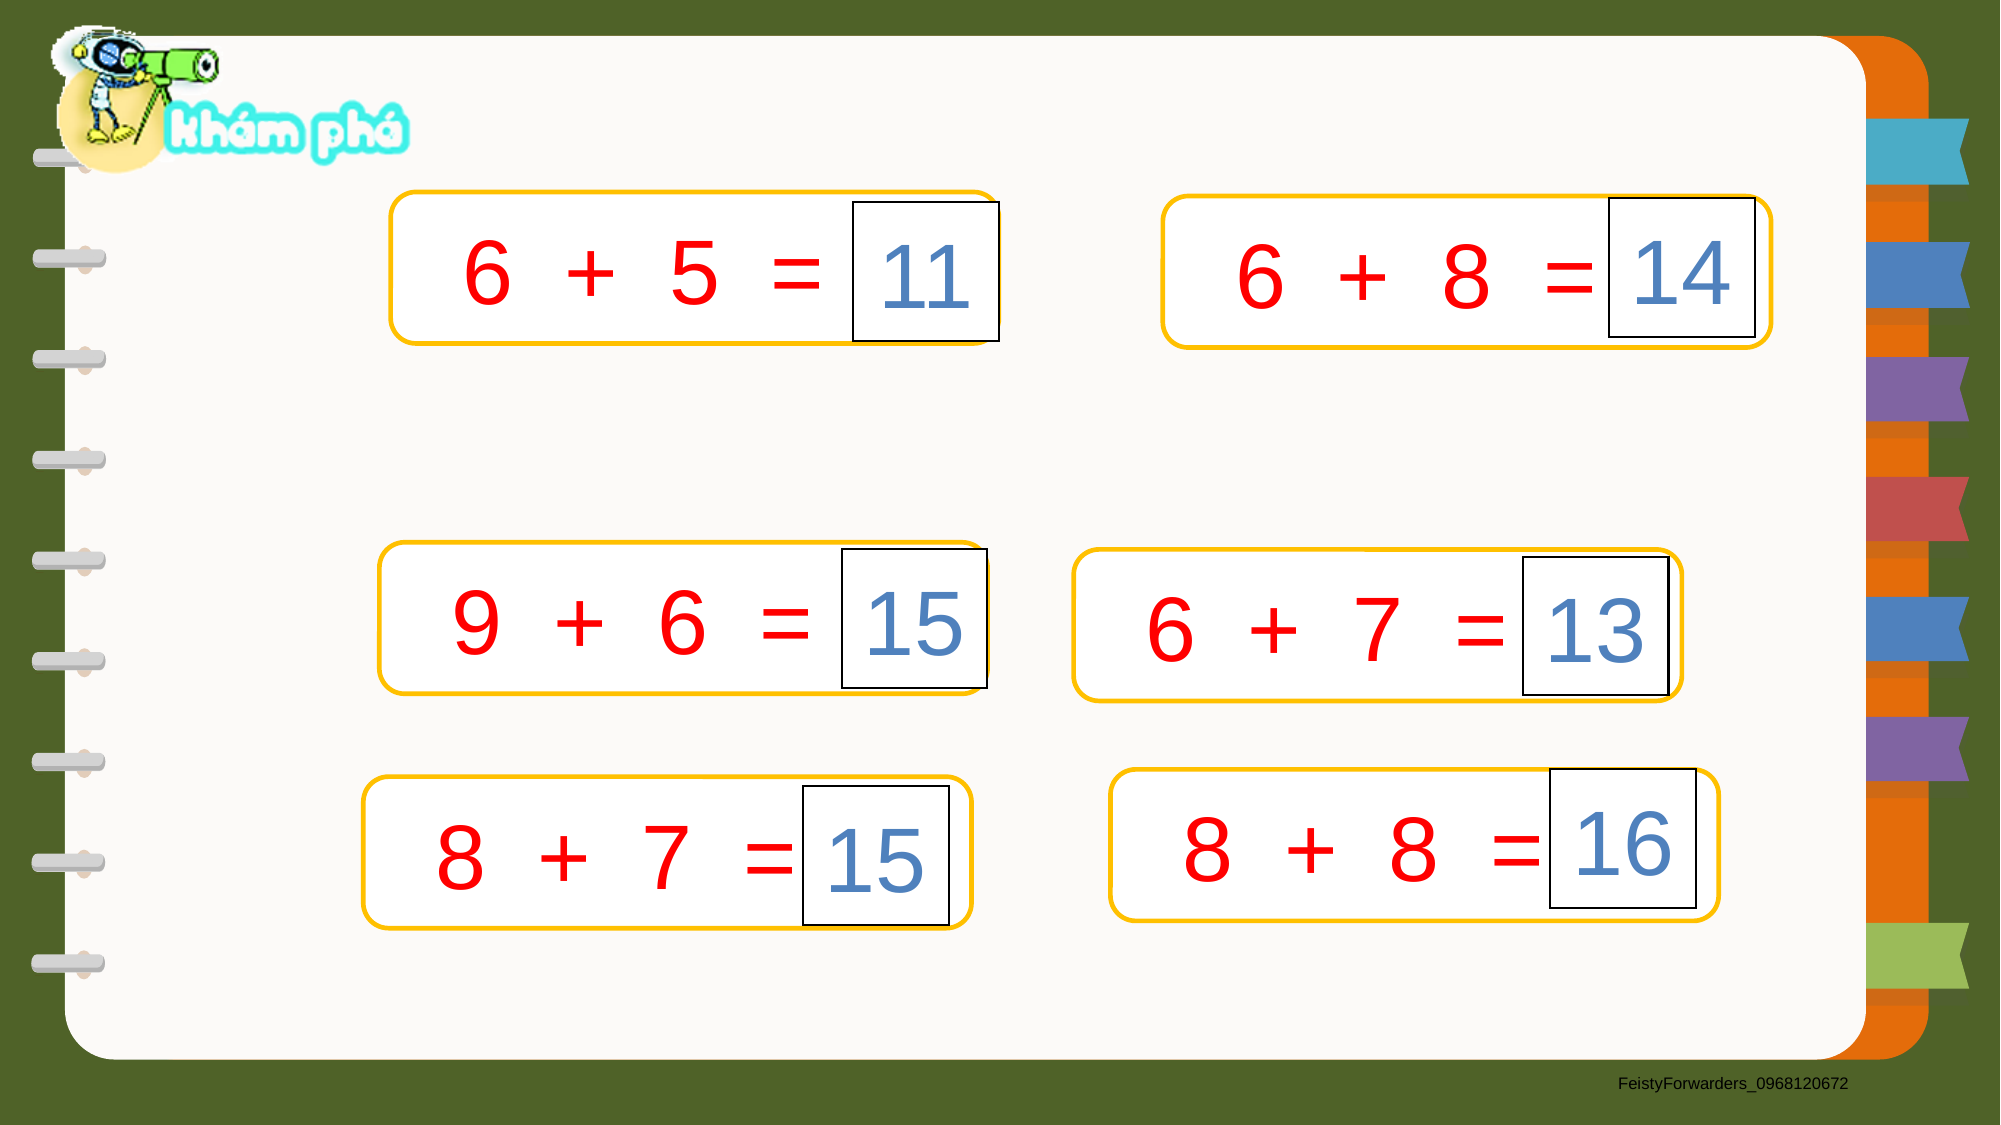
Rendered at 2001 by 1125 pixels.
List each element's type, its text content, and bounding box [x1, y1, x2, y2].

text_box 13 [1522, 556, 1670, 696]
text_box 8 + 7 = ? [362, 775, 973, 930]
text_box 15 [841, 548, 988, 689]
text_box 6 + 5 = ? [389, 190, 995, 345]
text_box 6 + 7 = ? [1072, 548, 1683, 702]
text_box 8 + 8 = ? [1109, 768, 1720, 922]
text_box 11 [852, 201, 1000, 342]
picture [25, 11, 483, 190]
text_box 6 + 8 = ? [1161, 194, 1773, 349]
text_box 9 + 6 = ? [378, 541, 980, 695]
text_box 16 [1549, 768, 1697, 909]
text_box 14 [1608, 197, 1756, 338]
text_box 15 [802, 785, 950, 926]
